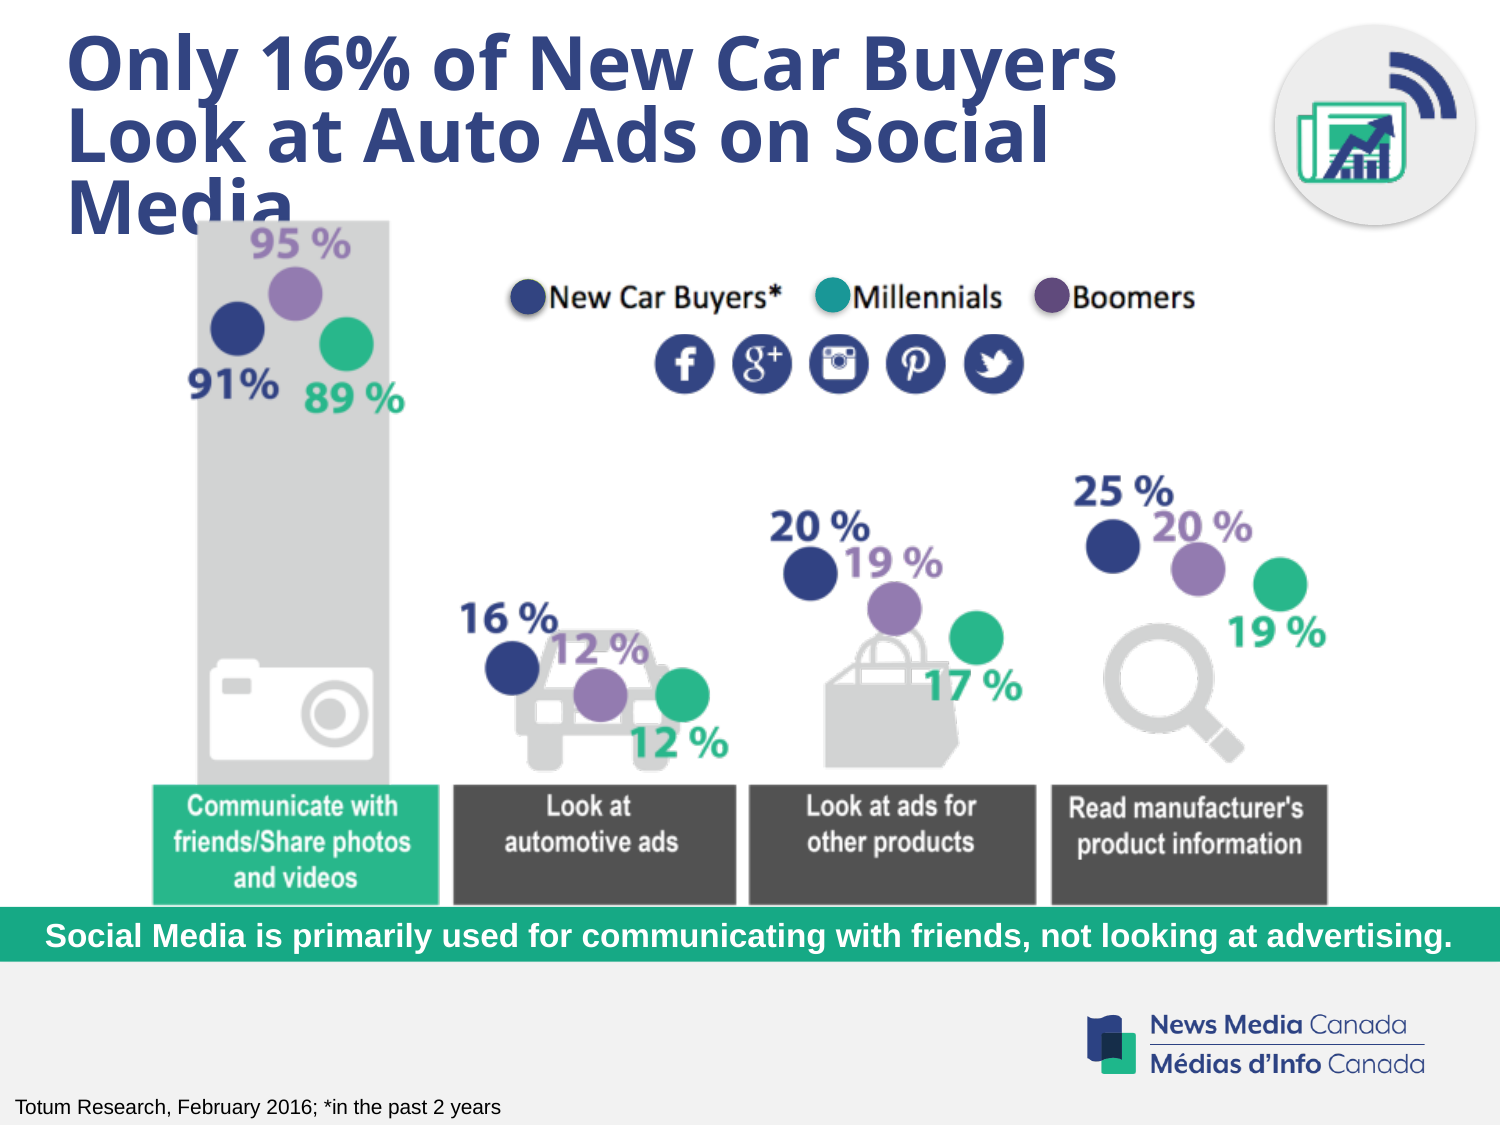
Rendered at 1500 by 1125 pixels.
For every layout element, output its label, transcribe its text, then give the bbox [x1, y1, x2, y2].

text_box Social Media is primarily used for communicating with friends, not looking at advertising. [0, 906, 1500, 962]
text_box Totum Research, February 2016; *in the past 2 years [0, 1086, 1500, 1125]
title Only 16% of New Car Buyers Look at Auto Ads on Social Media [50, 47, 1238, 235]
picture [110, 43, 1463, 935]
